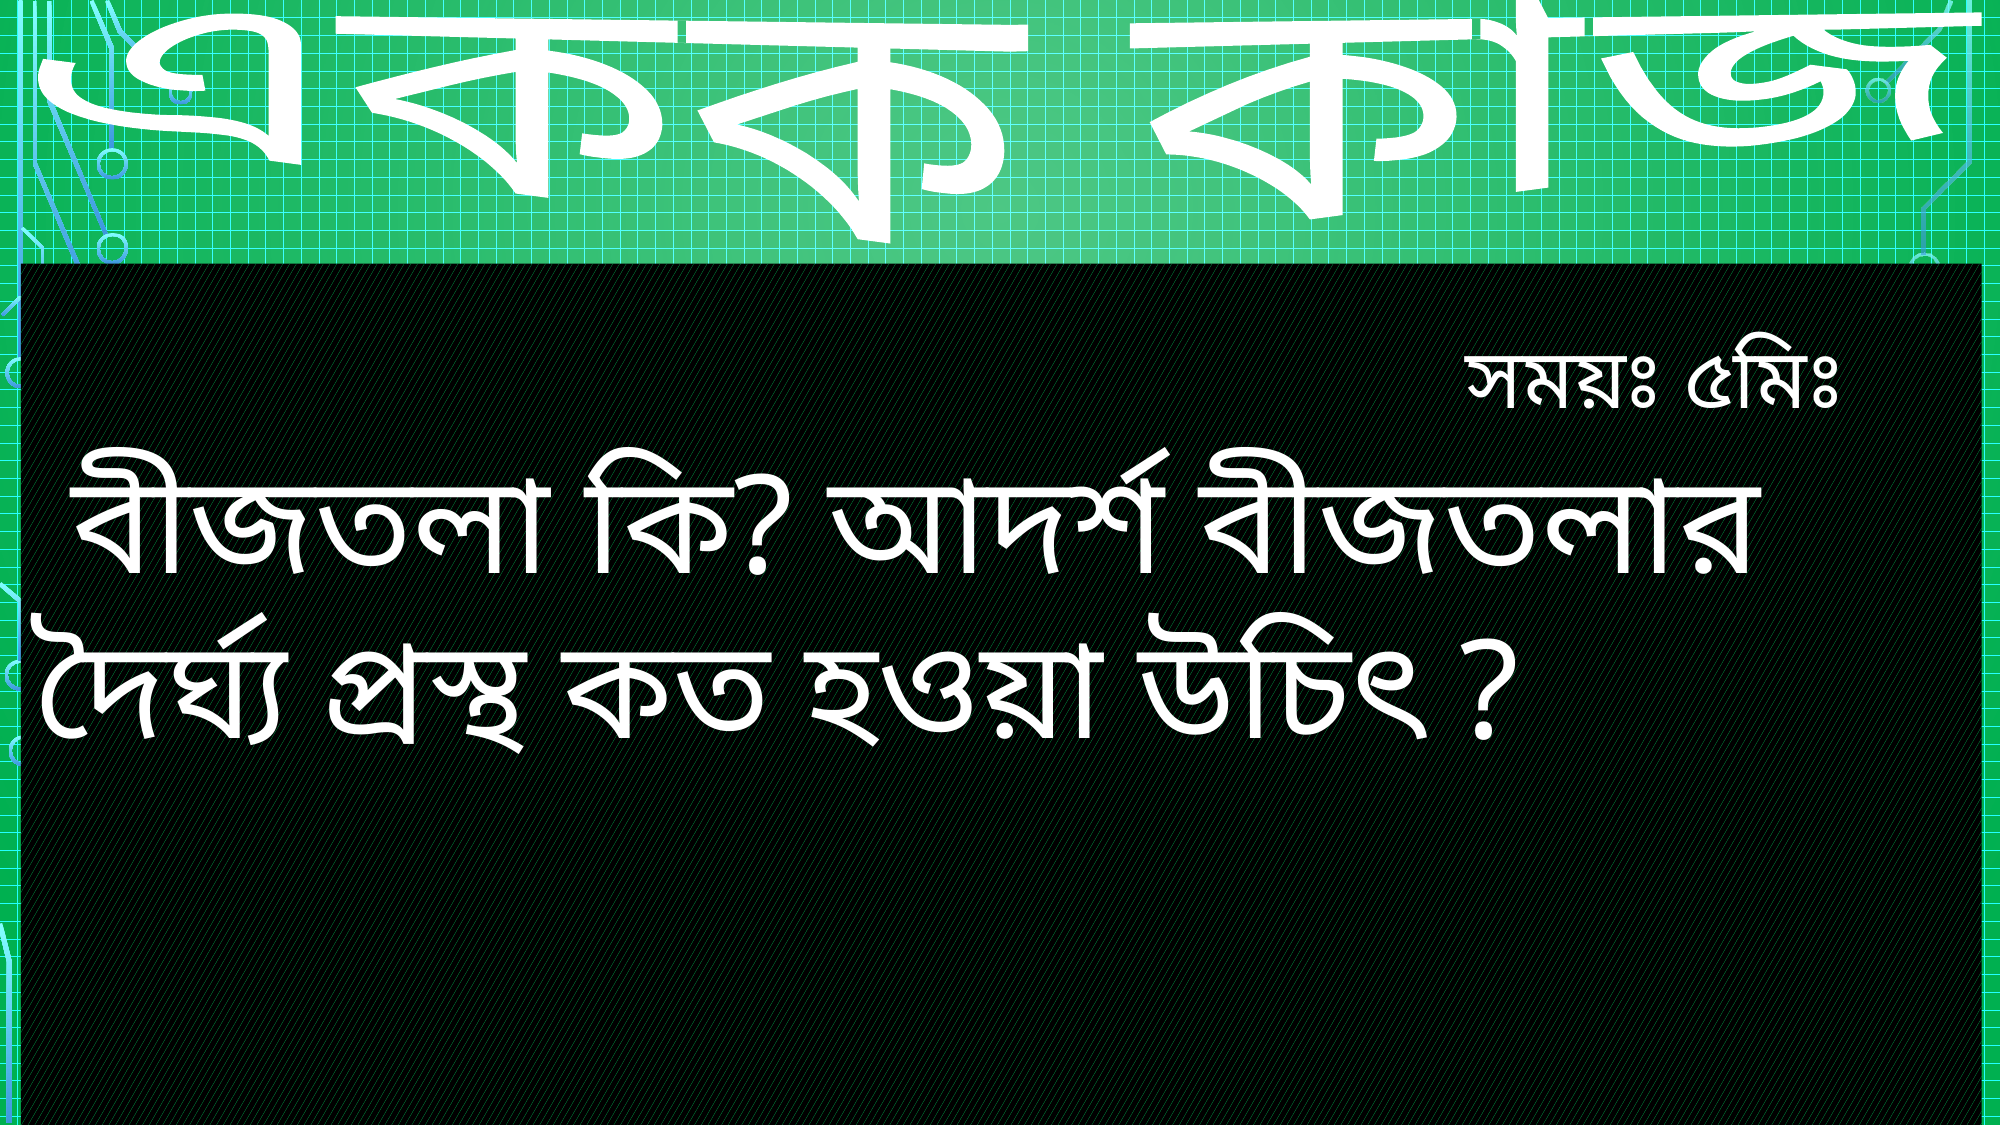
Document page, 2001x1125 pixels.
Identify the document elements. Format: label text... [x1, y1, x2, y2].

text_box সময়ঃ ৫মিঃ বীজতলা কি? আদর্শ বীজতলার দৈর্ঘ্য প্রস্থ কত হওয়া উচিৎ ? [20, 263, 1982, 1125]
